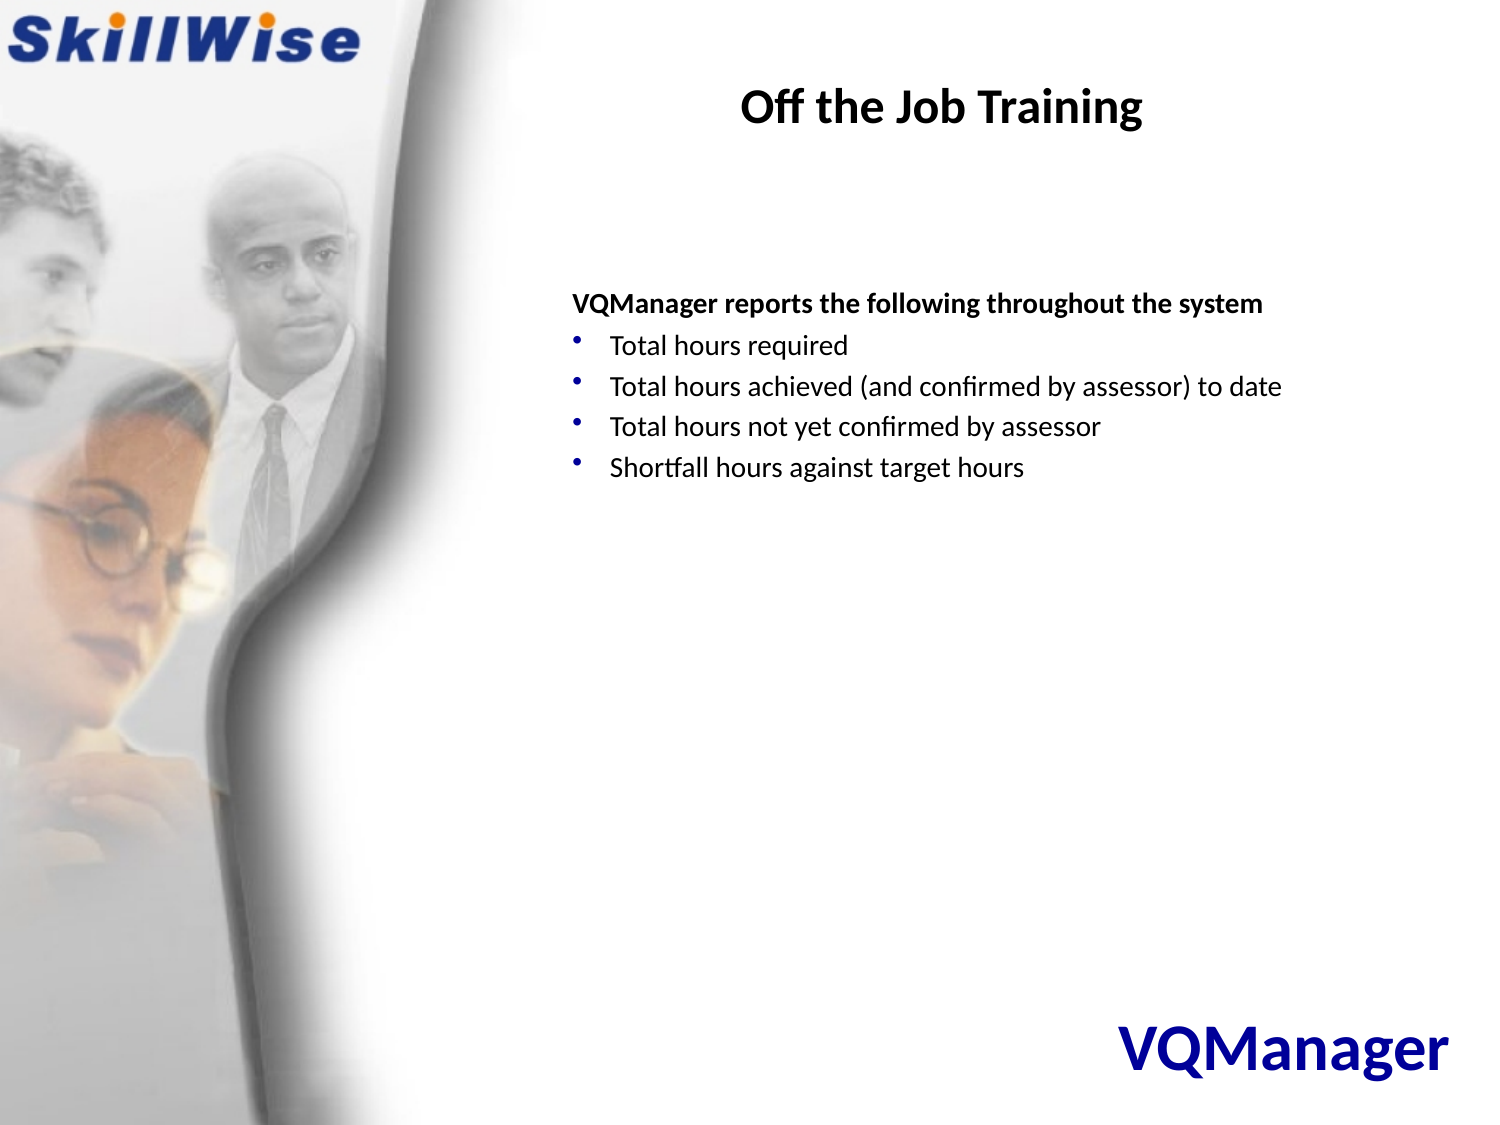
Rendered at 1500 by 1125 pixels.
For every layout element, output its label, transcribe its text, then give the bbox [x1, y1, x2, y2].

list Off the Job Training VQManager reports the following throughout the system Total hours required Total hours achieved (and confirmed by assessor) to date Total hours not yet confirmed by assessor Shortfall hours against target hours [407, 66, 1477, 421]
picture [0, 0, 1500, 1125]
title VQManager [474, 962, 1500, 1125]
